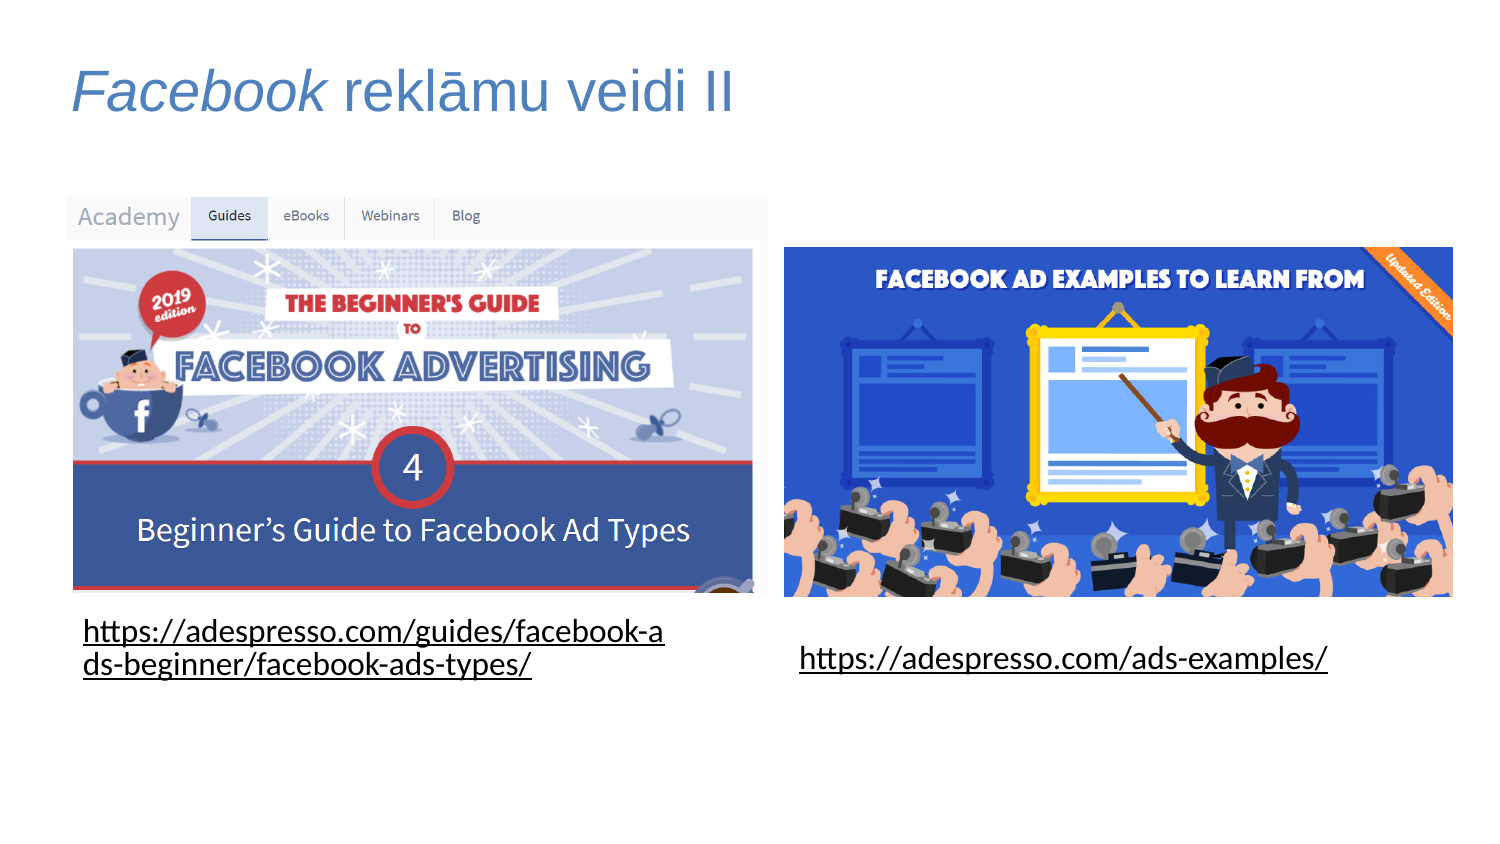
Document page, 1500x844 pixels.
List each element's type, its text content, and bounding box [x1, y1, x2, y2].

text_box https://adespresso.com/guides/facebook-ads-beginner/facebook-ads-types/ [67, 601, 694, 697]
text_box https://adespresso.com/ads-examples/ [784, 628, 1484, 684]
picture [67, 197, 768, 593]
text_box Facebook reklāmu veidi II [55, 45, 806, 131]
picture [784, 247, 1453, 597]
